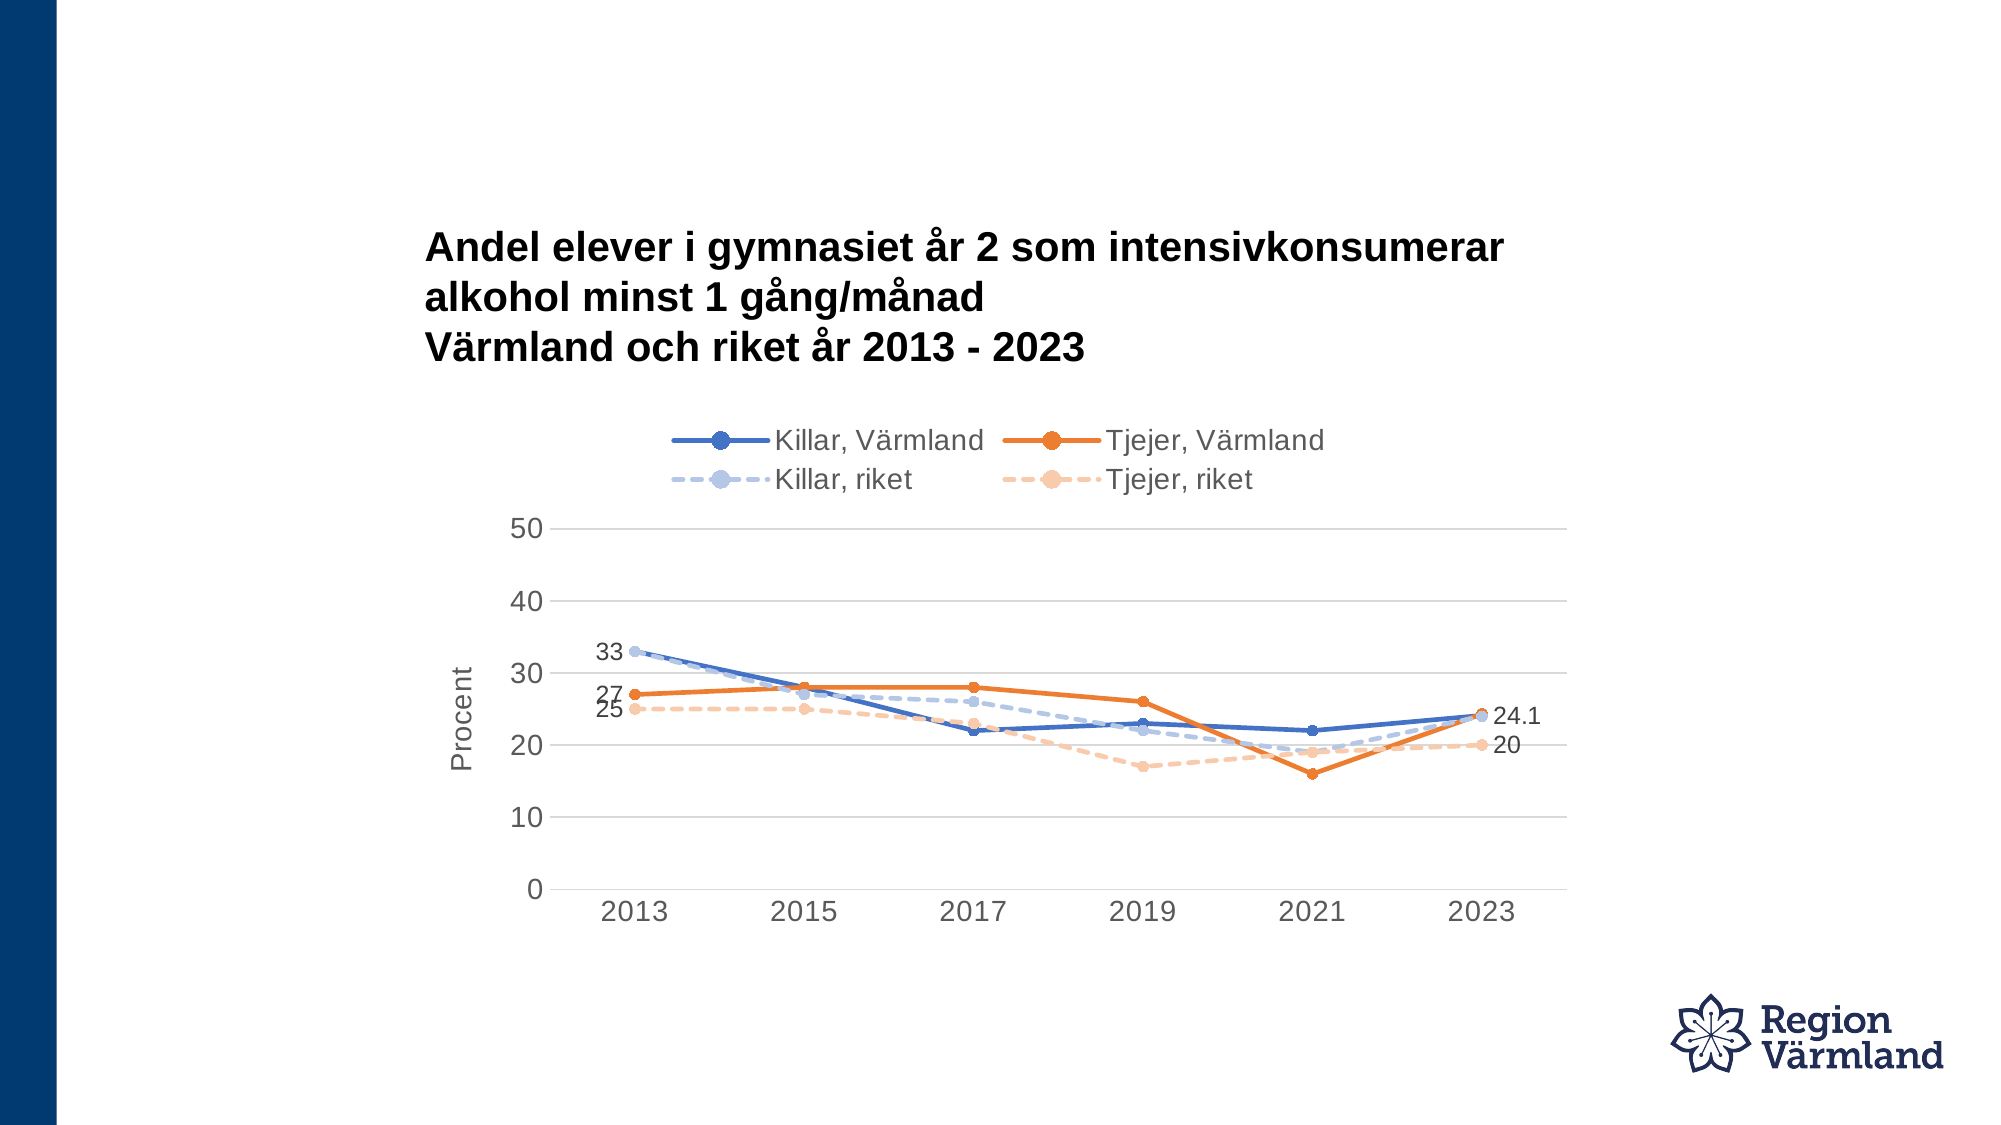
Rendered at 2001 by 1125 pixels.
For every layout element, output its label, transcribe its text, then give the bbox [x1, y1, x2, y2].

picture [1670, 993, 1944, 1073]
title Andel elever i gymnasiet år 2 som intensivkonsumerar alkohol minst 1 gång/månad Värmland och riket år 2013 - 2023 [409, 159, 1591, 377]
chart [409, 407, 1591, 939]
